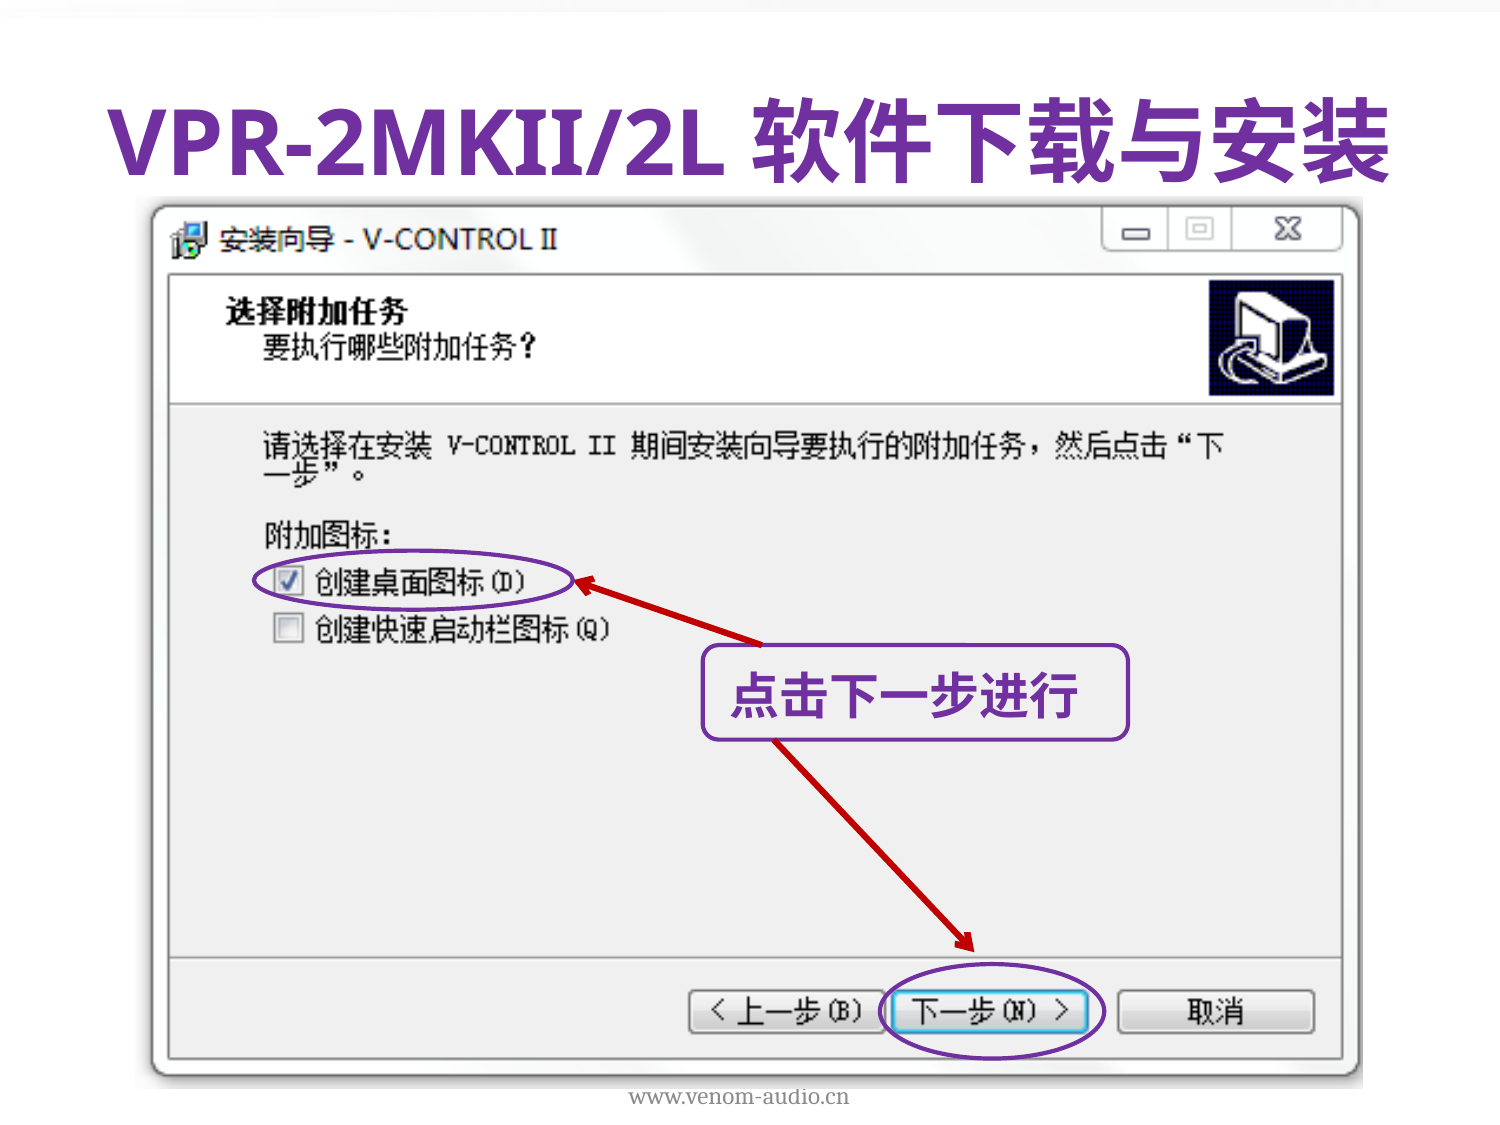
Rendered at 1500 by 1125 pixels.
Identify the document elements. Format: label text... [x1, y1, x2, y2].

picture [135, 195, 1363, 1090]
title VPR-2MKII/2L软件下载与安装 [75, 45, 1425, 233]
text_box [572, 579, 763, 646]
footer www.venom-audio.cn [501, 1090, 977, 1125]
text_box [773, 739, 975, 953]
